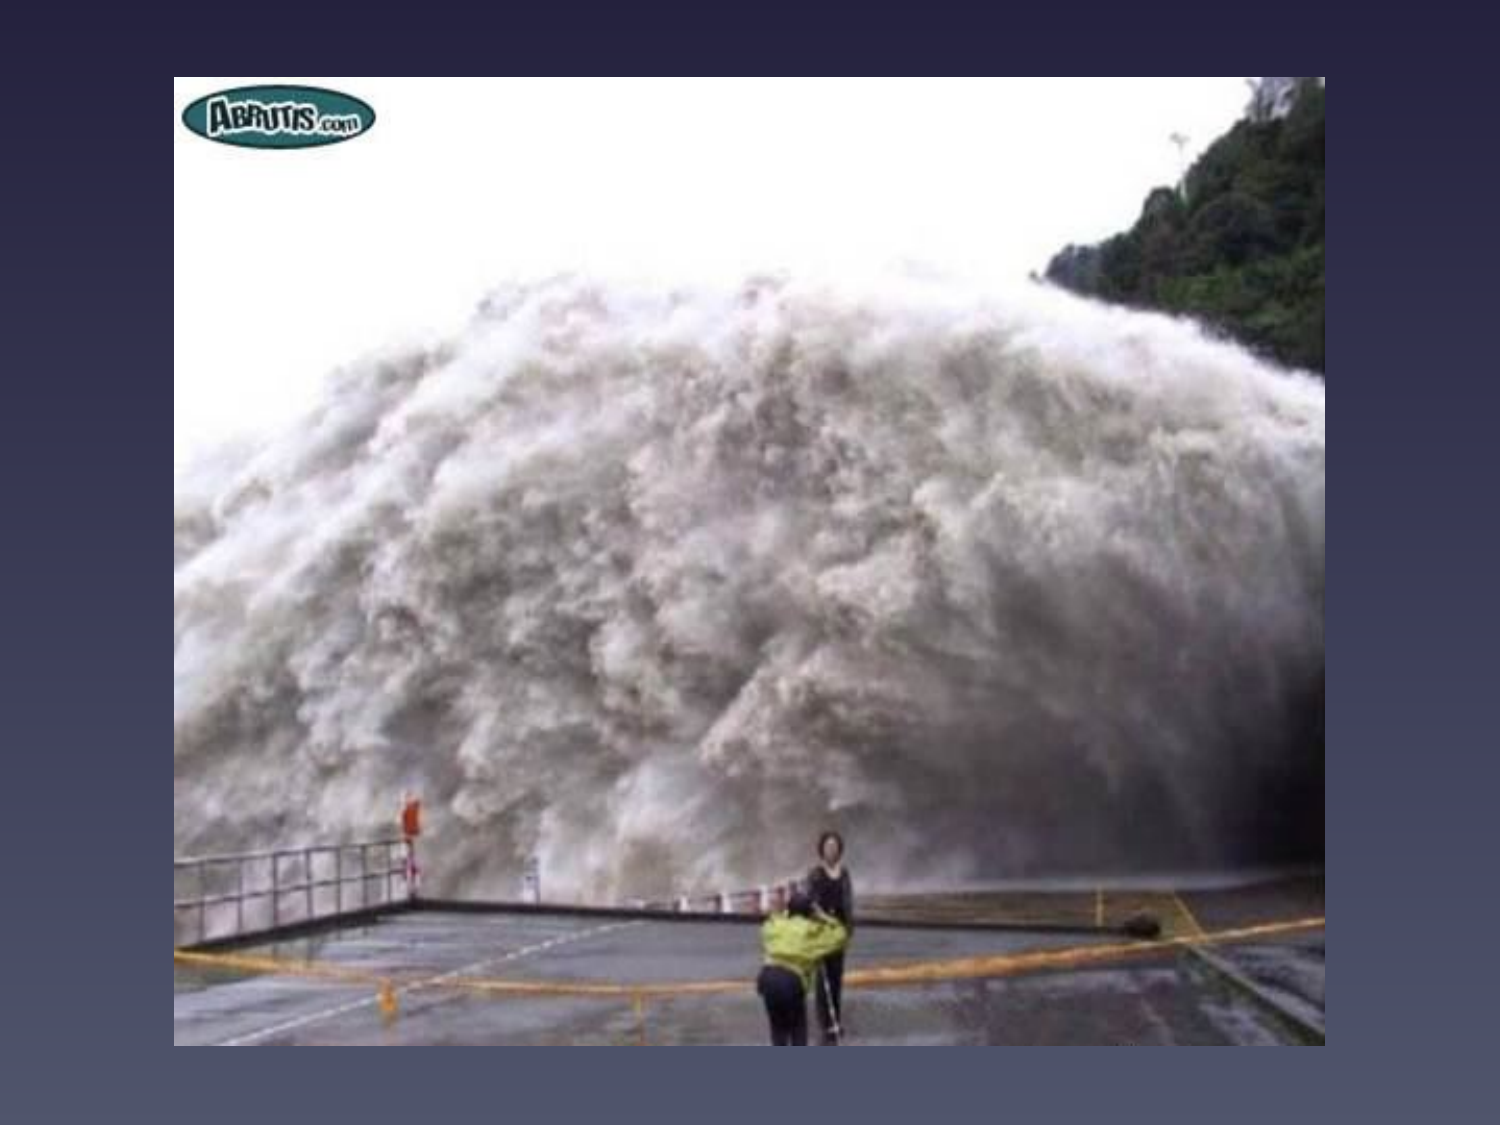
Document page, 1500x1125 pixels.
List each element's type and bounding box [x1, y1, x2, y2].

picture [174, 76, 1326, 1046]
